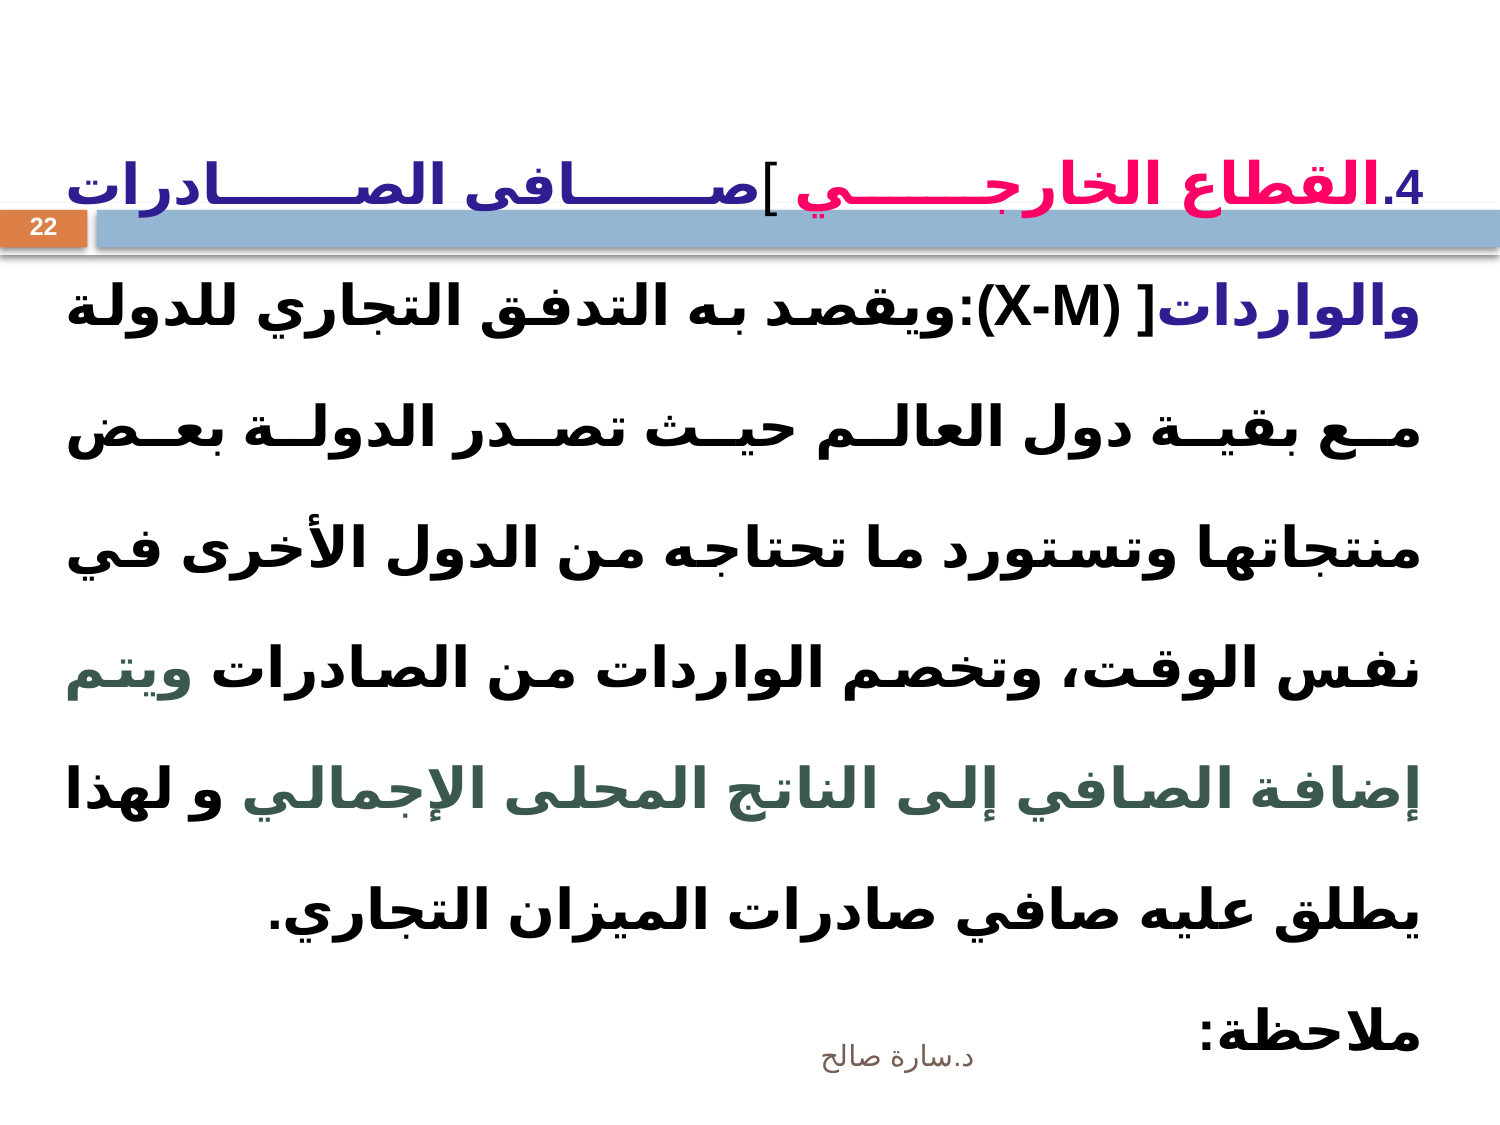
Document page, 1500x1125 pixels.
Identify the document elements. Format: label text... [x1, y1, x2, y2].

slide_number 22 [0, 208, 88, 249]
list القطاع الخارجي ]صافى الصادرات والواردات[ (X-M):ويقصد به التدفق التجاري للدولة مع بقية دول العالم حيث تصدر الدولة بعض منتجاتها وتستورد ما تحتاجه من الدول الأخرى في نفس الوقت، وتخصم الواردات من الصادرات ويتم إضافة الصافي إلى الناتج المحلى الإجمالي و لهذا يطلق عليه صافي صادرات الميزان التجاري. ملاحظة: الاقتصاد الذي لا يشمل على المعاملات الخارجية فهو اقتصاد مغلق الاقتصاد الذي يشمل على المعاملات الخارجية فهو اقتصاد مفتوح [50, 87, 1438, 1088]
footer د.سارة صالح [99, 1025, 990, 1085]
